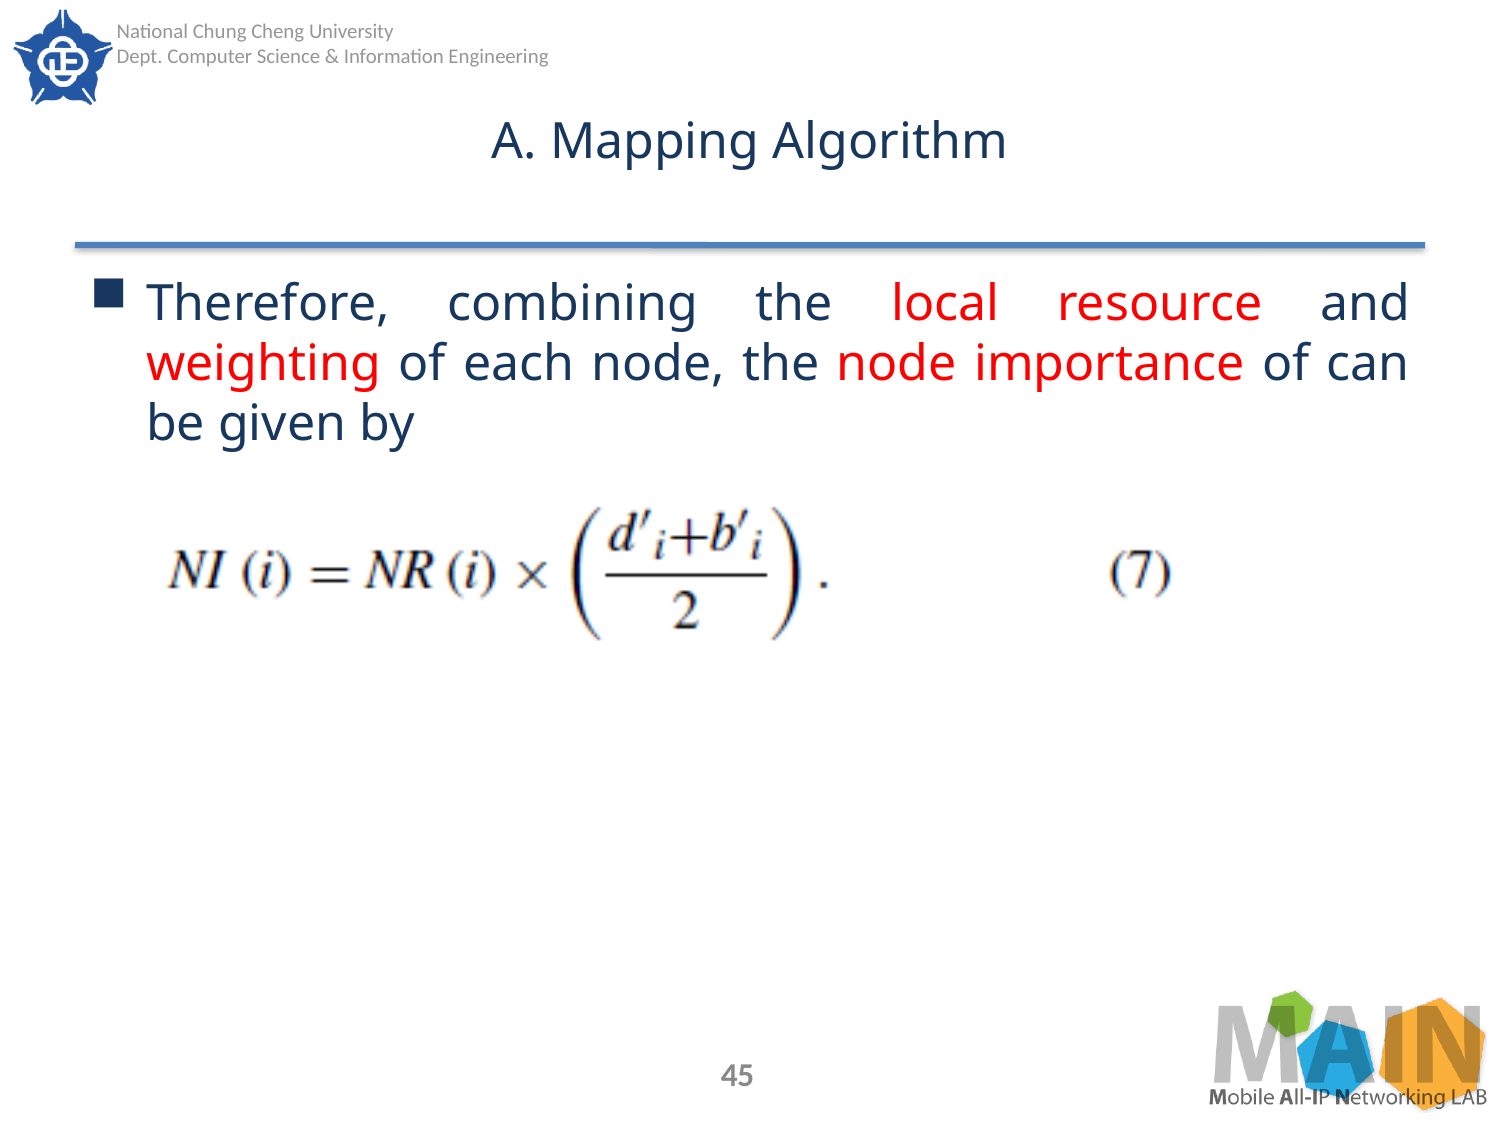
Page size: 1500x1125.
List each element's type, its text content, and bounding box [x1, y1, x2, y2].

slide_number 45 [562, 1042, 913, 1103]
title A. Mapping Algorithm [75, 45, 1425, 233]
picture [1050, 987, 1488, 1113]
picture [147, 491, 1196, 659]
picture [0, 0, 126, 113]
